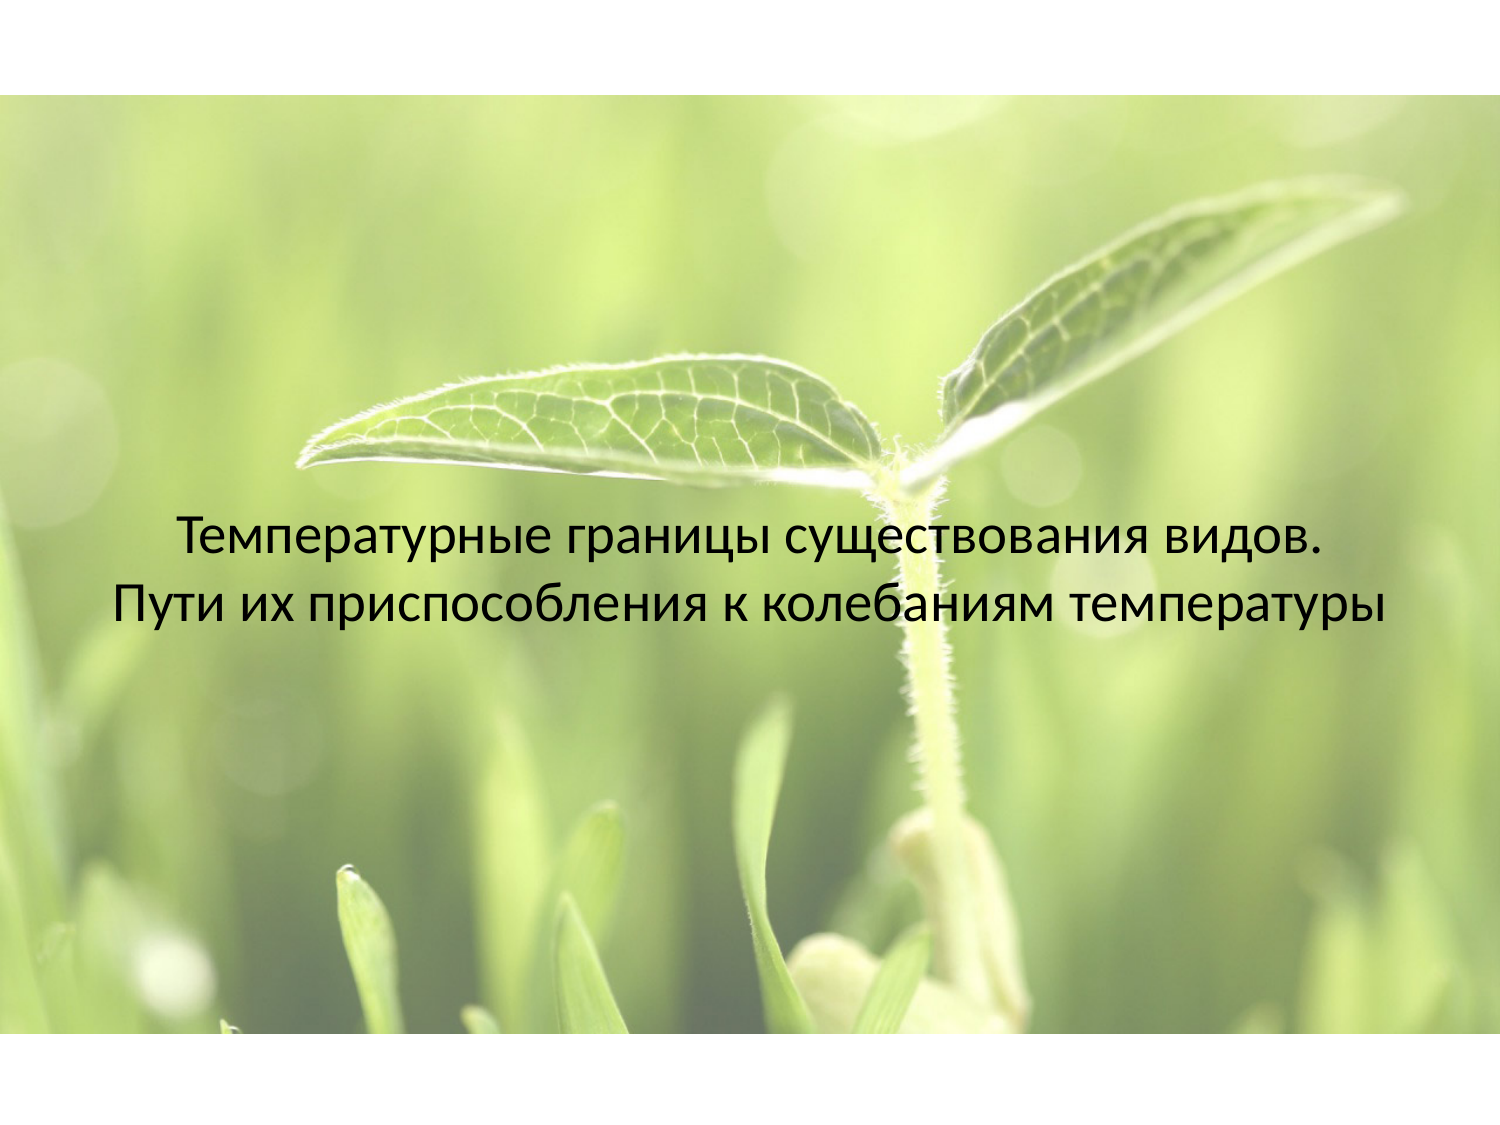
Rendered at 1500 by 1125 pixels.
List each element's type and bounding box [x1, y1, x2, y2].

picture [0, 95, 1500, 1034]
